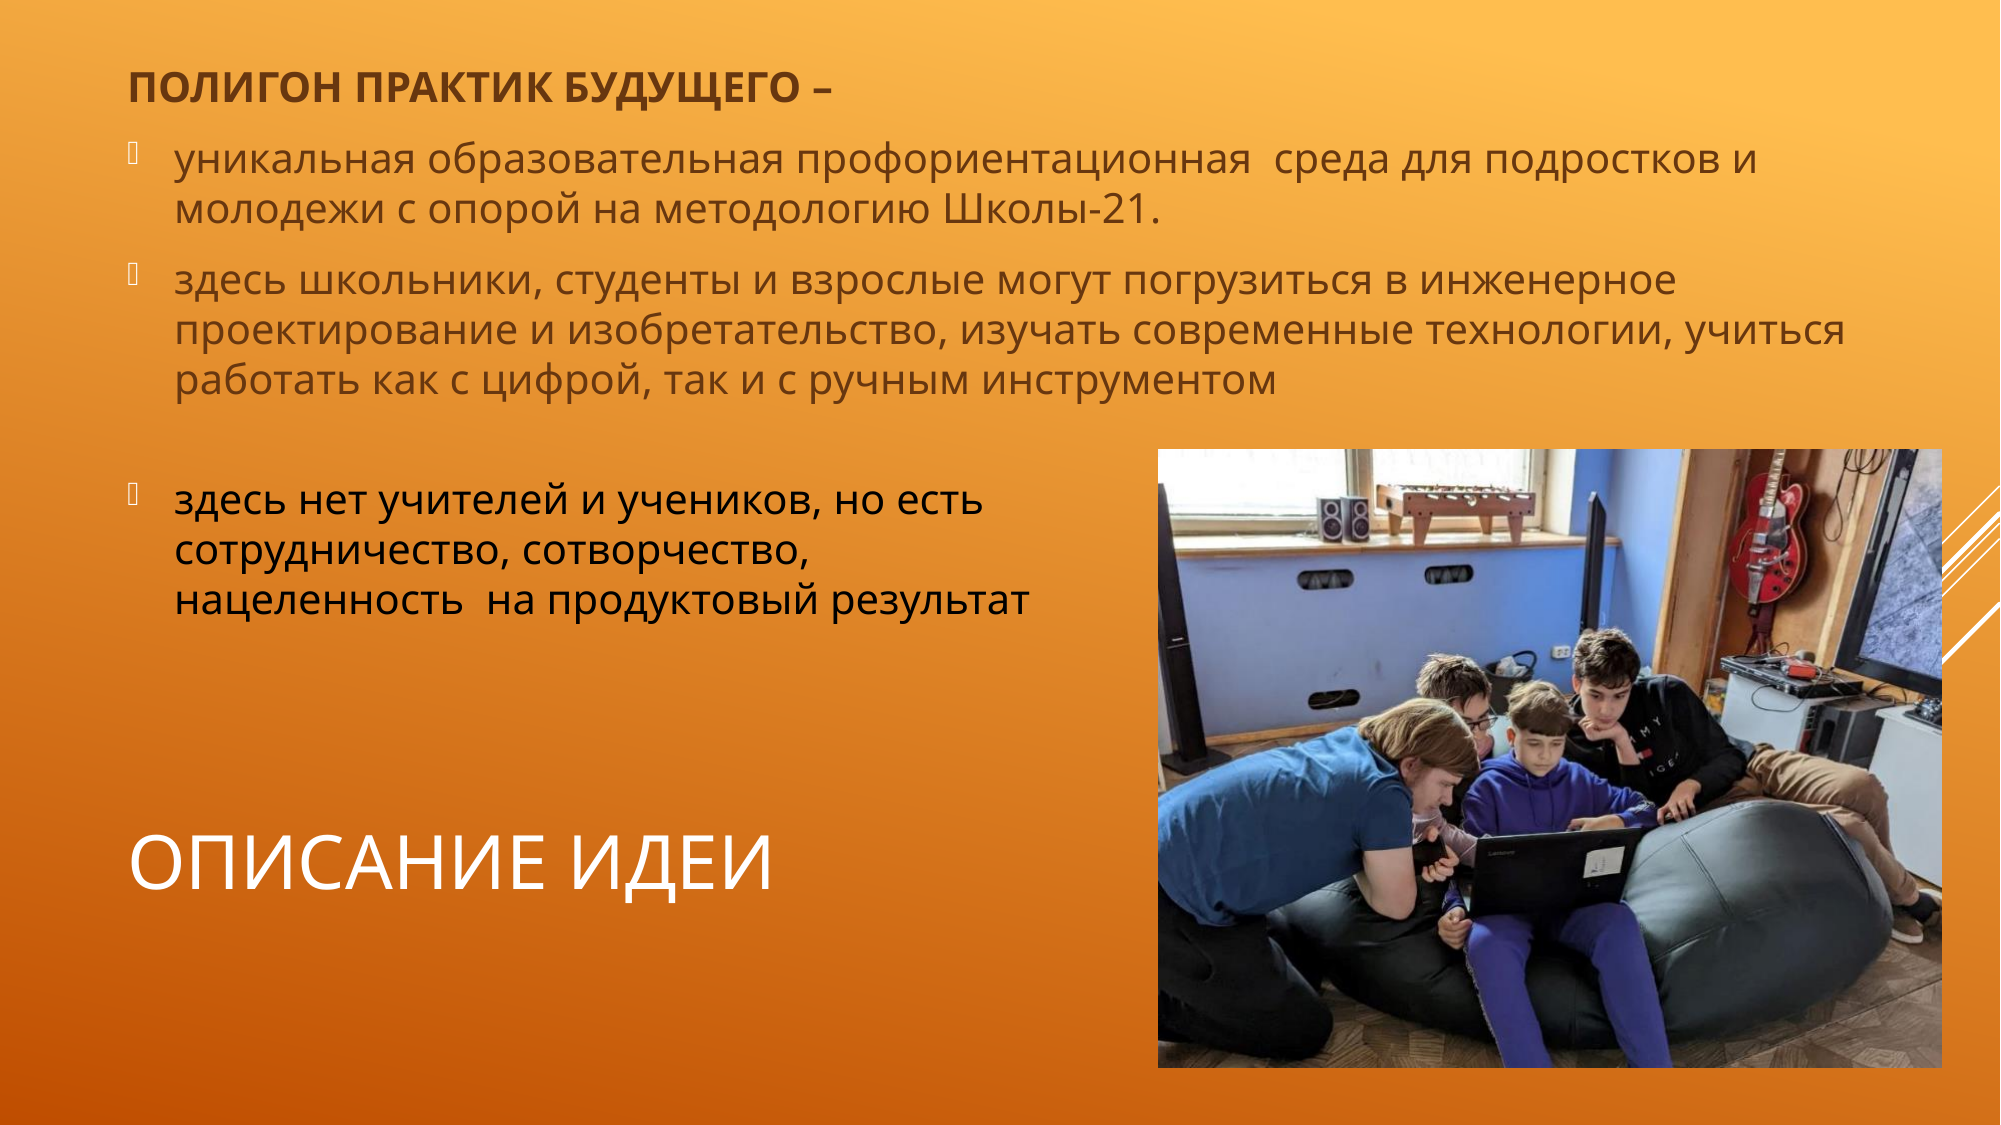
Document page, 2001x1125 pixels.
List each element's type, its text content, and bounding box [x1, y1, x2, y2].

text_box [112, 468, 1157, 860]
list ПОЛИГОН ПРАКТИК БУДУЩЕГО – уникальная образовательная профориентационная среда для подростков и молодежи с опорой на методологию Школы-21. здесь школьники, студенты и взрослые могут погрузиться в инженерное проектирование и изобретательство, изучать современные технологии, учиться работать как с цифрой, так и с ручным инструментом [112, 27, 1963, 436]
title Описание идеи [112, 860, 1157, 984]
text_box здесь нет учителей и учеников, но есть сотрудничество, сотворчество, нацеленность на продуктовый результат [112, 359, 1199, 468]
picture [1157, 449, 1942, 1068]
